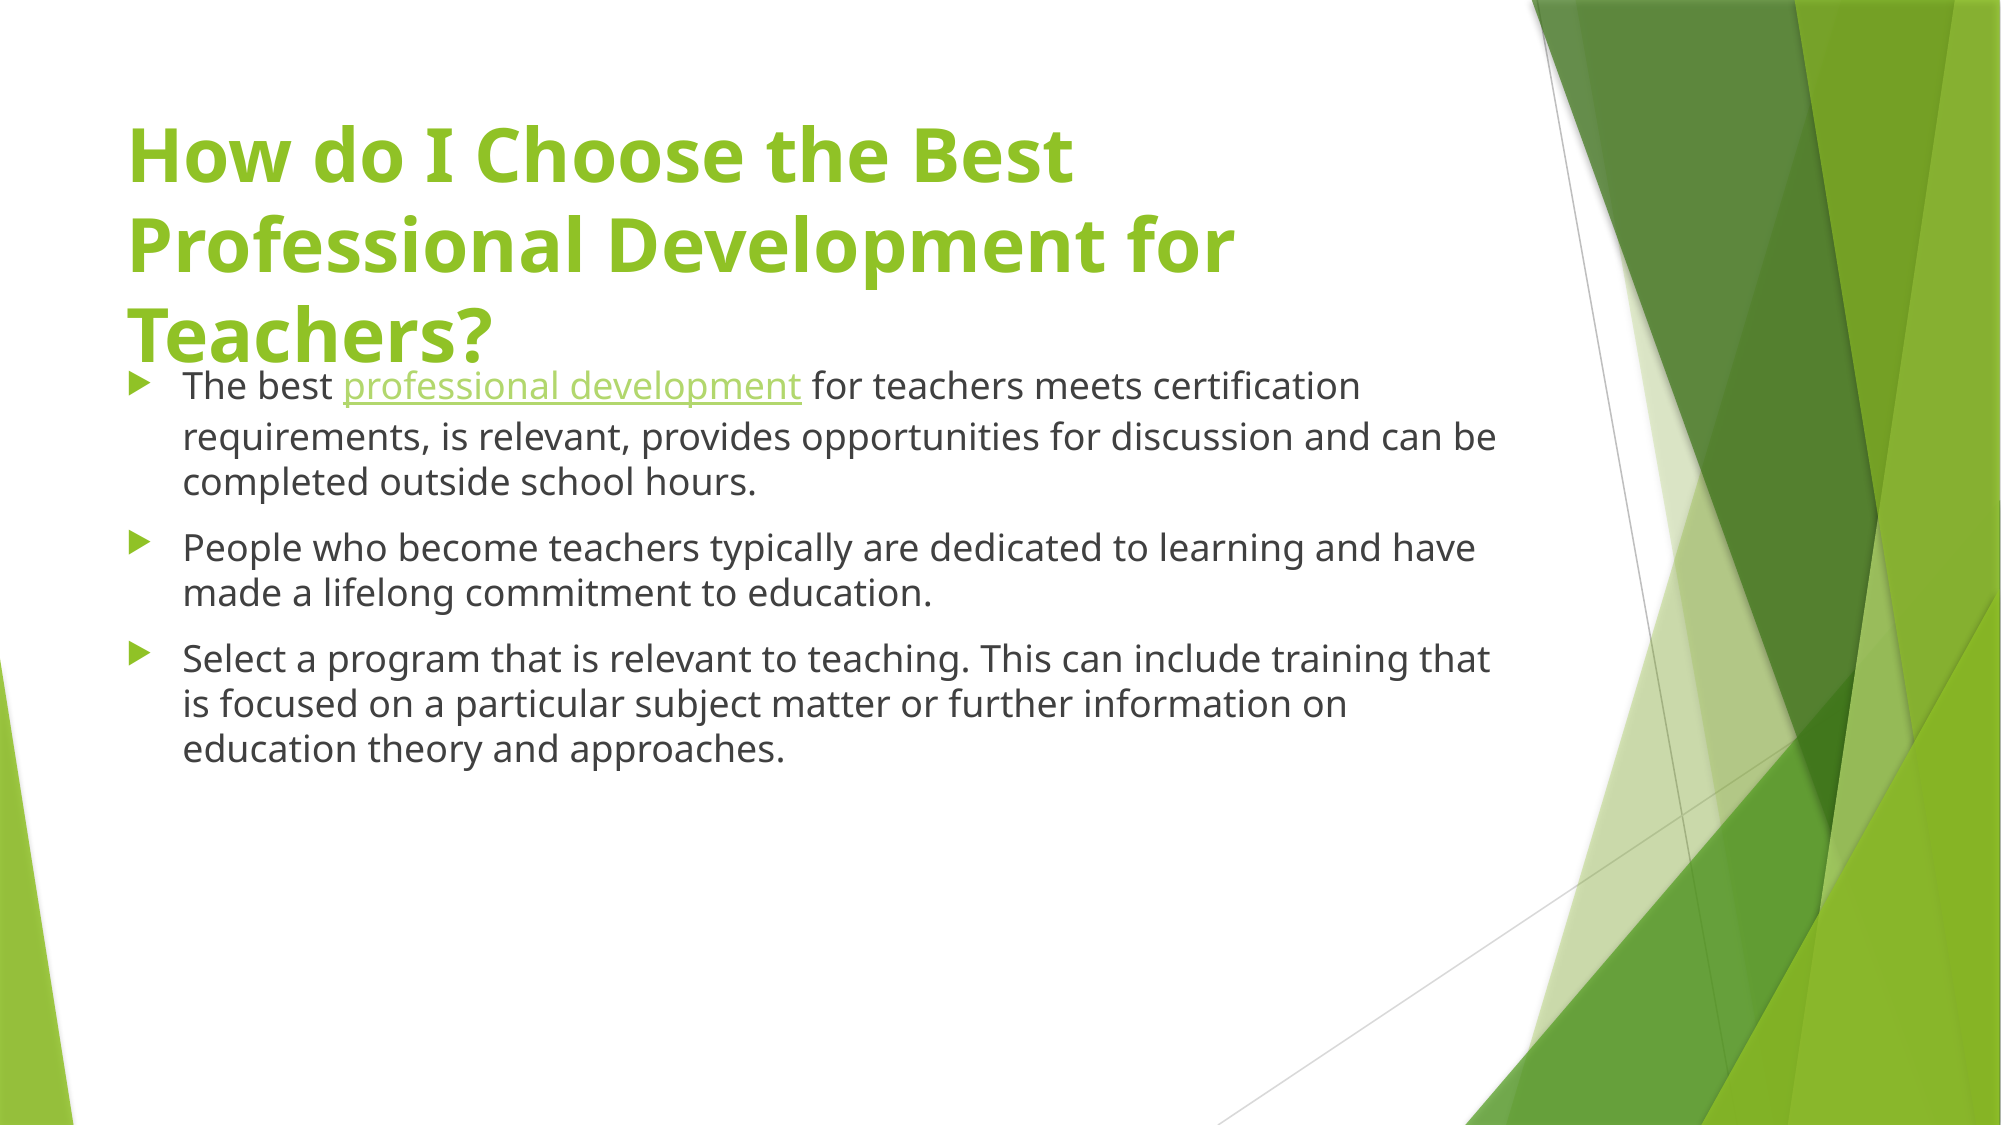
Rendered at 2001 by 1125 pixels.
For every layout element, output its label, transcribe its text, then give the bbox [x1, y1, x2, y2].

list The best professional development for teachers meets certification requirements, is relevant, provides opportunities for discussion and can be completed outside school hours. People who become teachers typically are dedicated to learning and have made a lifelong commitment to education. Select a program that is relevant to teaching. This can include training that is focused on a particular subject matter or further information on education theory and approaches. [111, 354, 1522, 992]
title How do I Choose the Best Professional Development for Teachers? [111, 99, 1522, 317]
